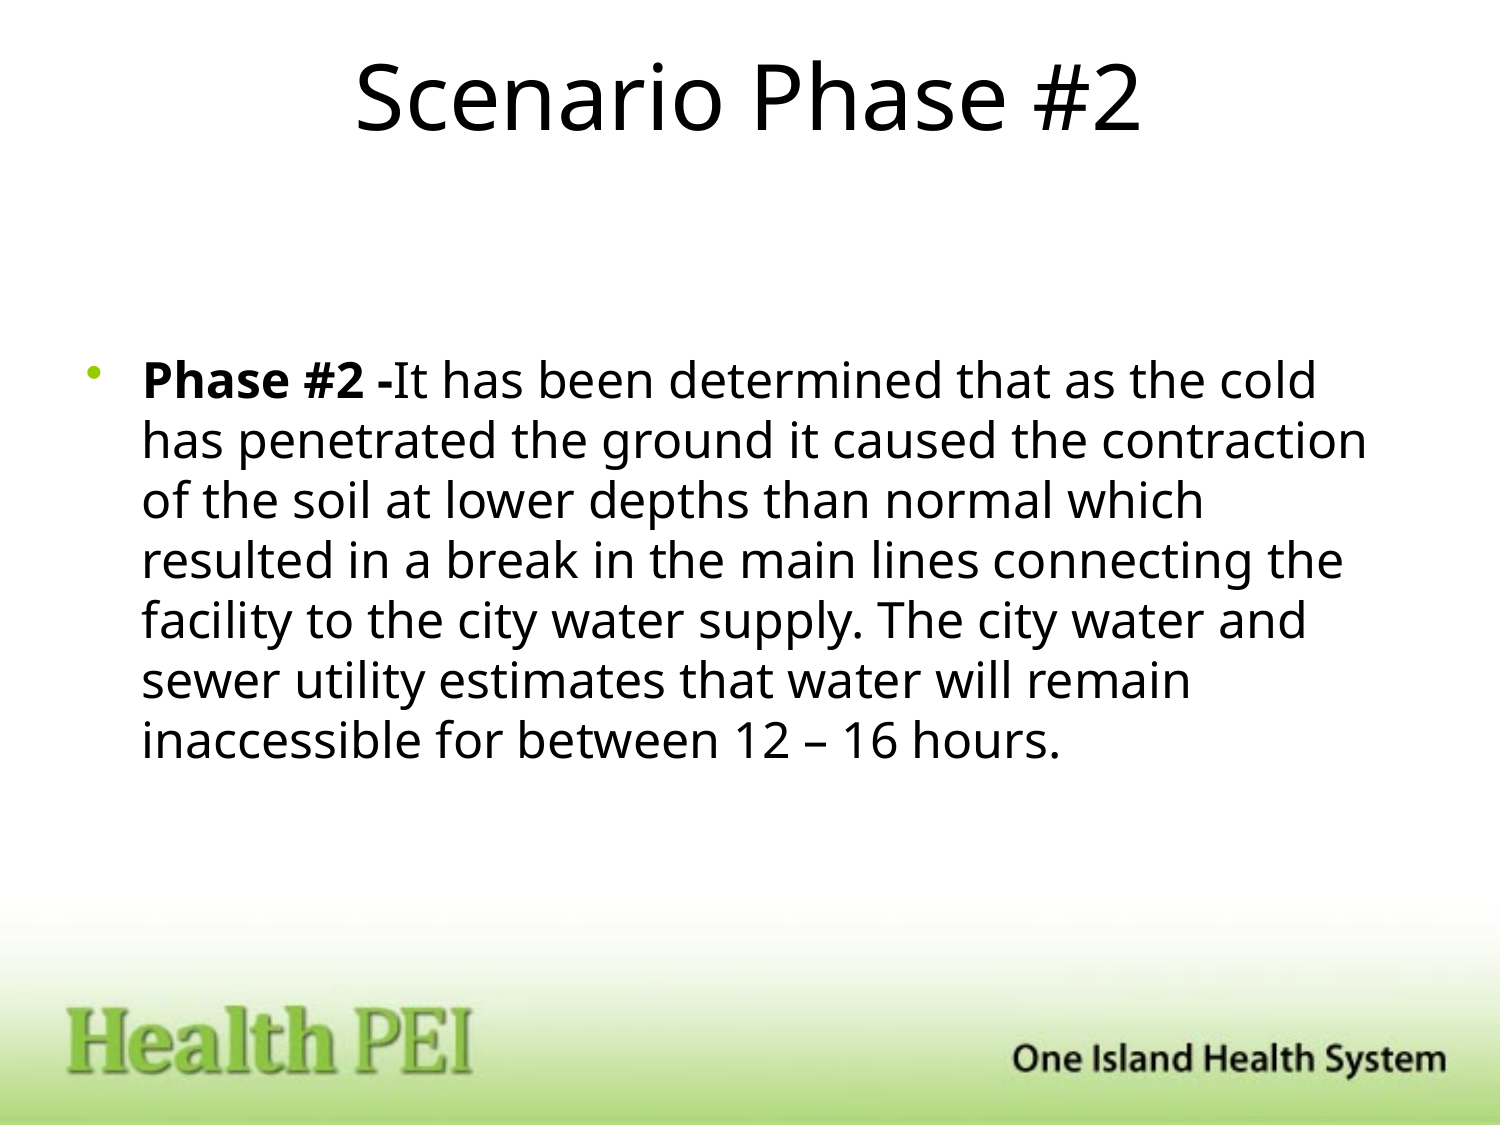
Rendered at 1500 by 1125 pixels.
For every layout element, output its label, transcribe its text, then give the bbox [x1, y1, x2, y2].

picture [0, 0, 1500, 1125]
list Phase #2 -It has been determined that as the cold has penetrated the ground it caused the contraction of the soil at lower depths than normal which resulted in a break in the main lines connecting the facility to the city water supply. The city water and sewer utility estimates that water will remain inaccessible for between 12 – 16 hours. [70, 340, 1421, 954]
title Scenario Phase #2 [74, 0, 1426, 188]
